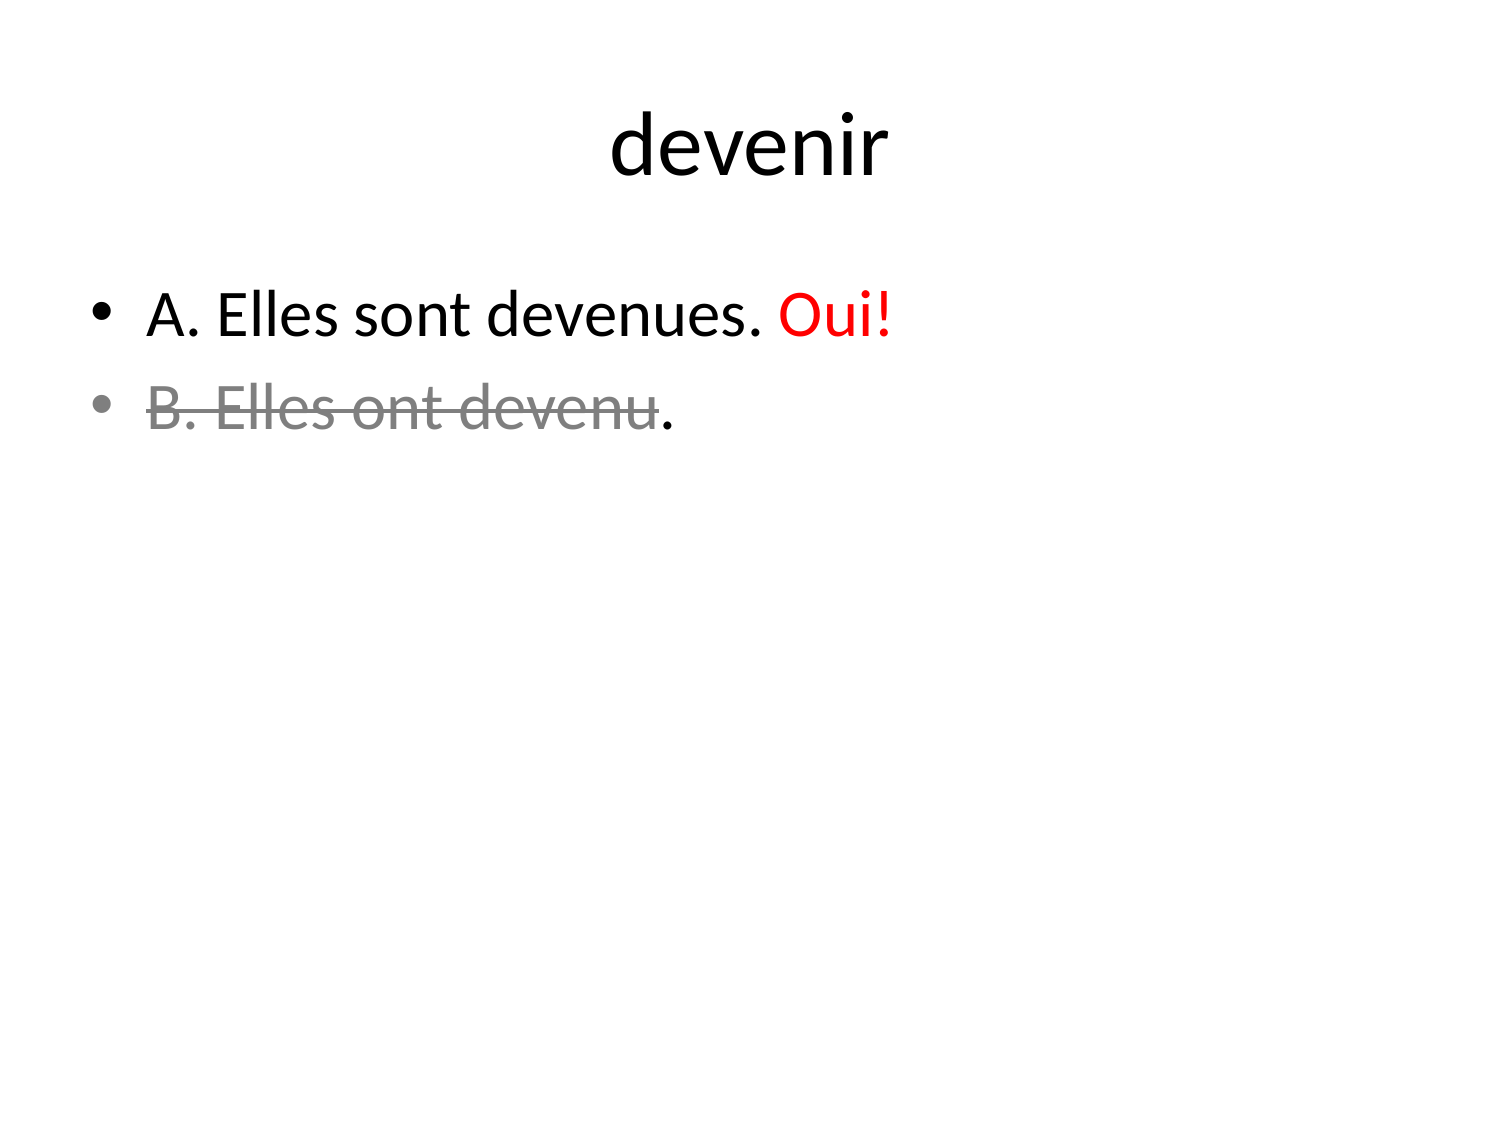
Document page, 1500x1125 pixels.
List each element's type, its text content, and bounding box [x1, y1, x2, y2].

title devenir [75, 45, 1425, 233]
list A. Elles sont devenues. Oui! B. Elles ont devenu. [75, 262, 1425, 1005]
